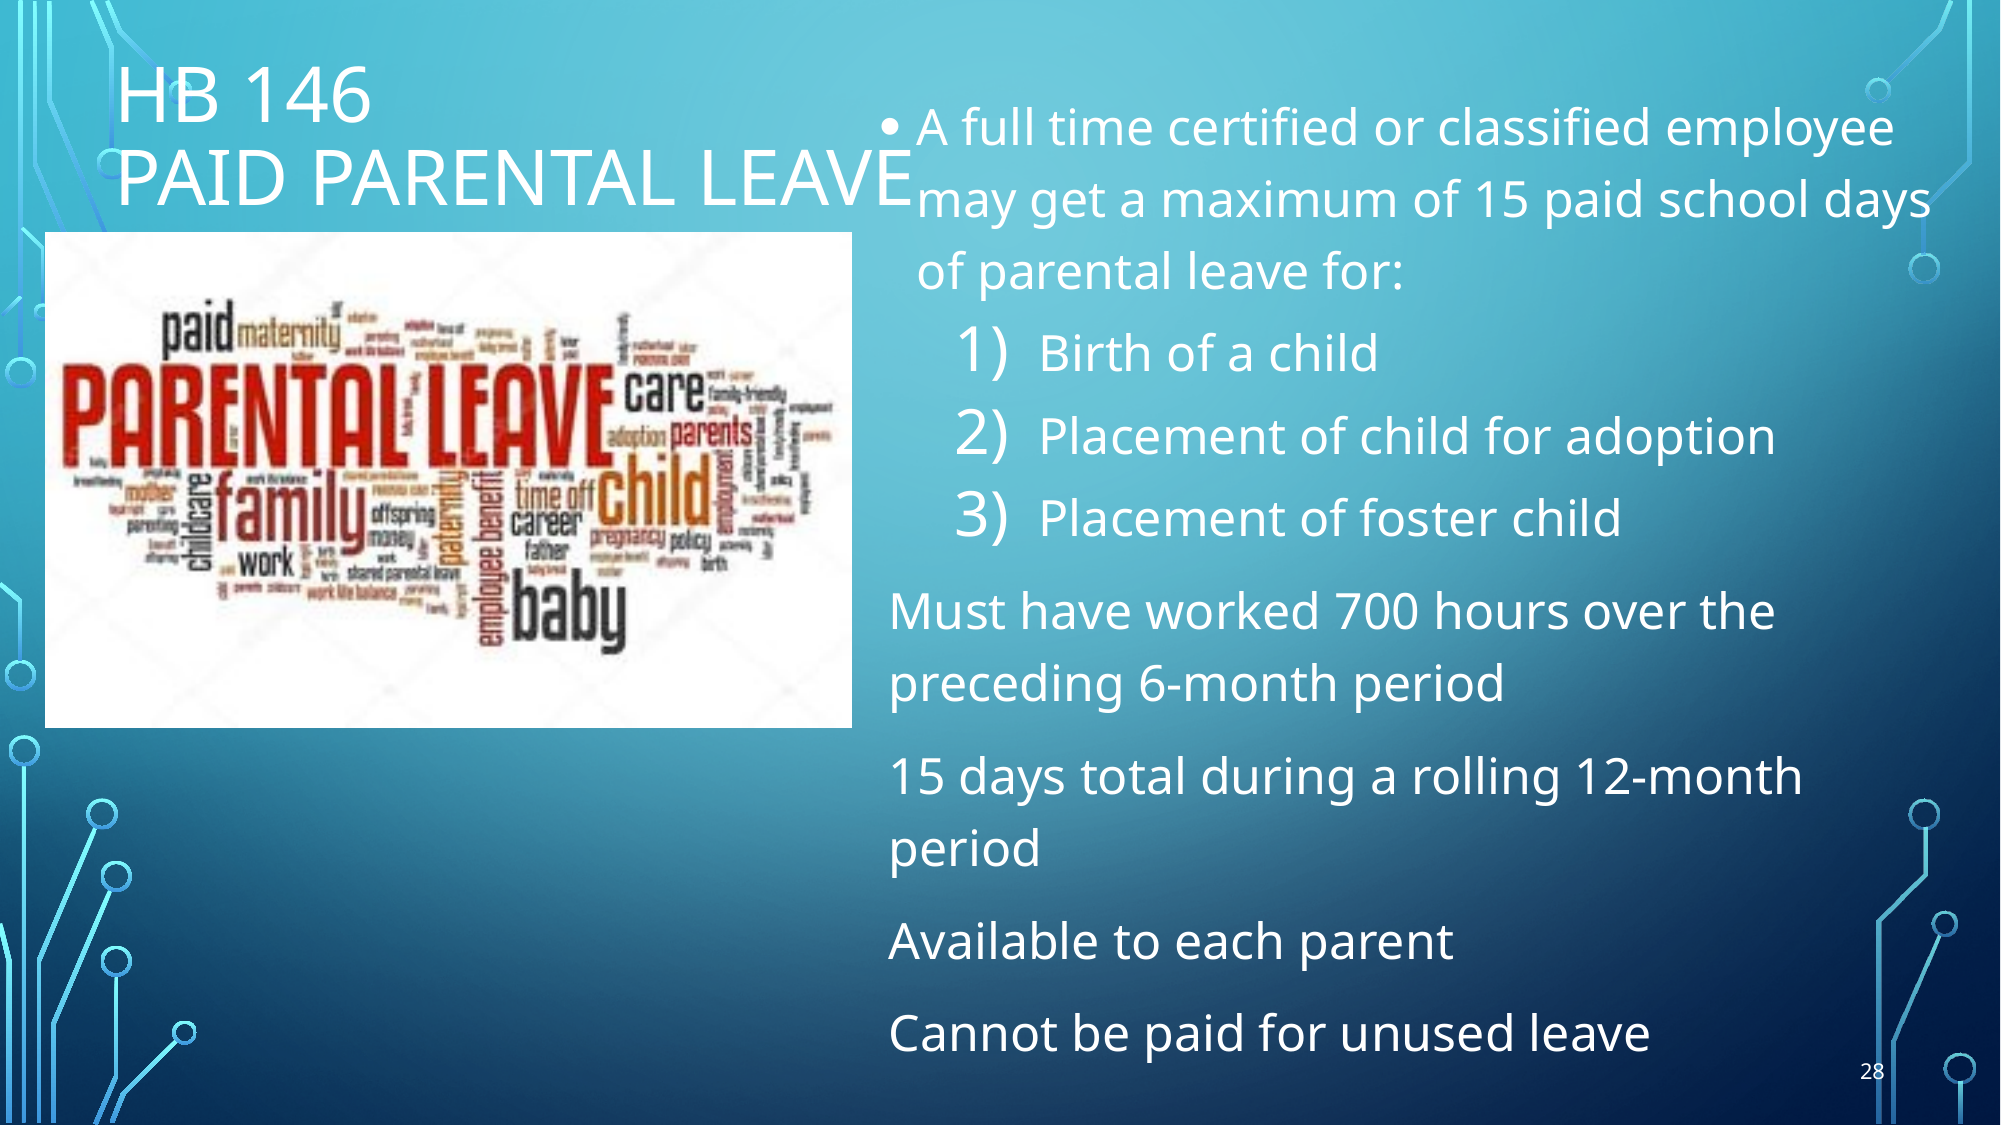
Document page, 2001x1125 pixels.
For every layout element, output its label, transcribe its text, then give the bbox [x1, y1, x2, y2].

list A full time certified or classified employee may get a maximum of 15 paid school days of parental leave for: Birth of a child Placement of child for adoption Placement of foster child Must have worked 700 hours over the preceding 6-month period 15 days total during a rolling 12-month period Available to each parent Cannot be paid for unused leave [864, 76, 1986, 1103]
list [44, 232, 853, 728]
title HB 146 Paid Parental Leave [99, 45, 1900, 233]
